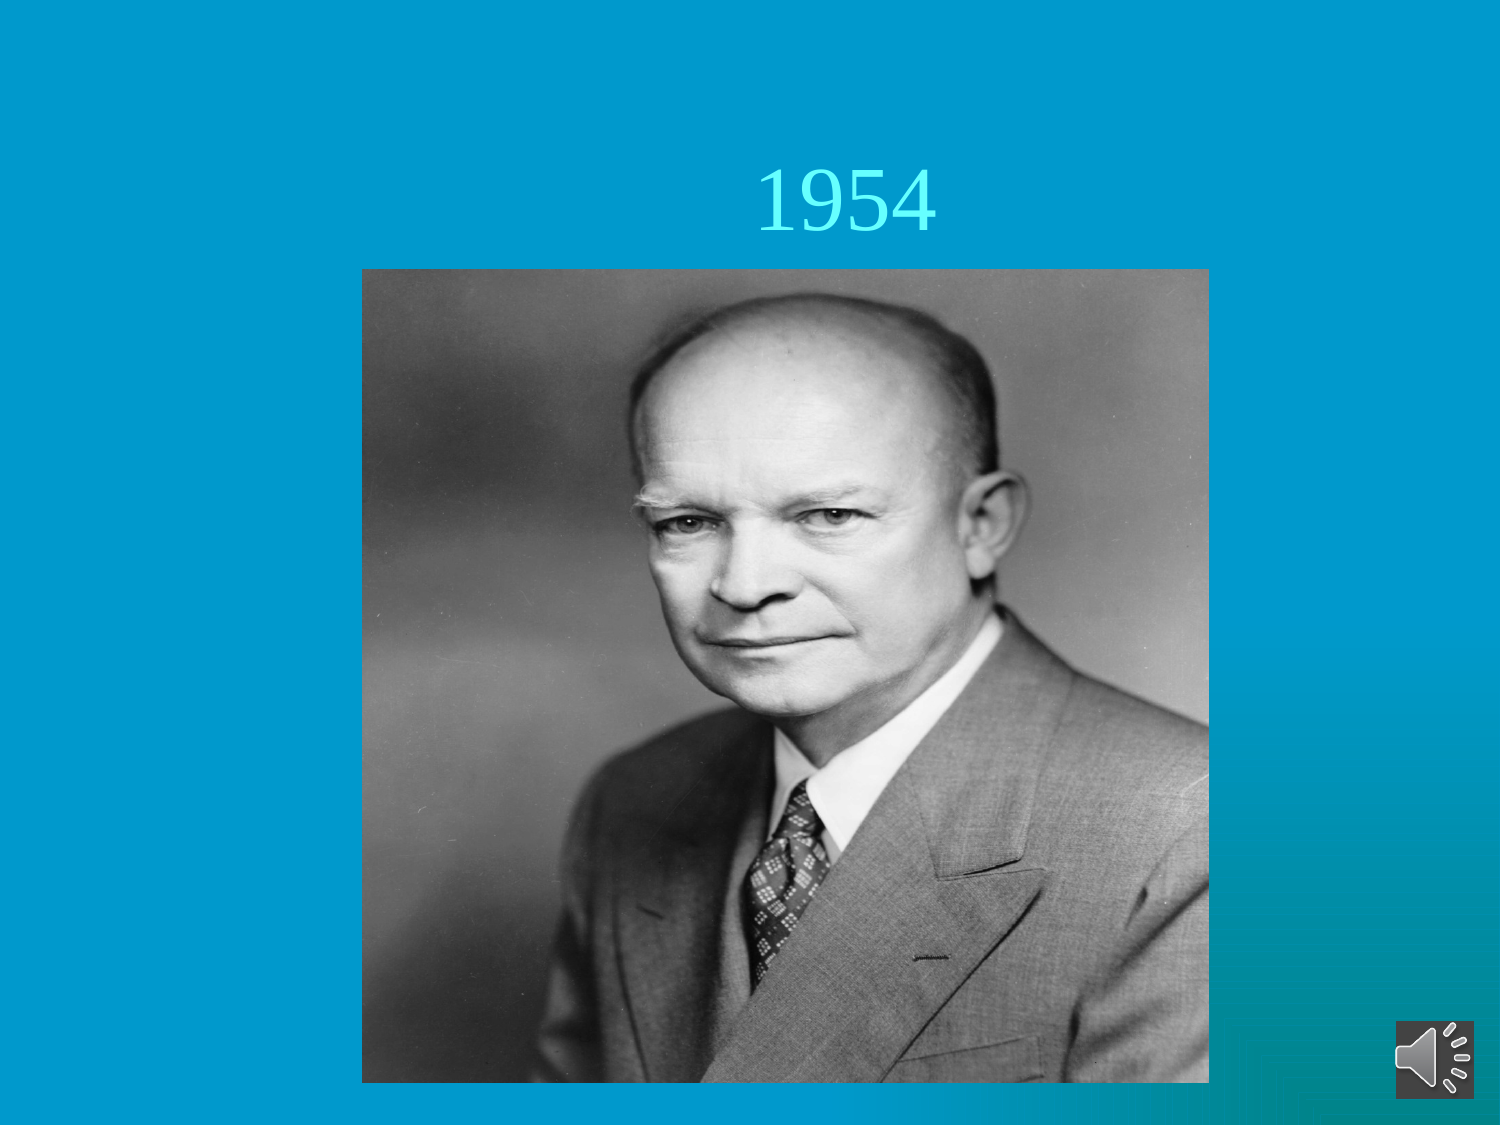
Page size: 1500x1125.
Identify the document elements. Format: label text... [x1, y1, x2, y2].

title 1954 [208, 99, 1484, 288]
picture [363, 270, 1209, 1083]
picture [1394, 1019, 1476, 1101]
